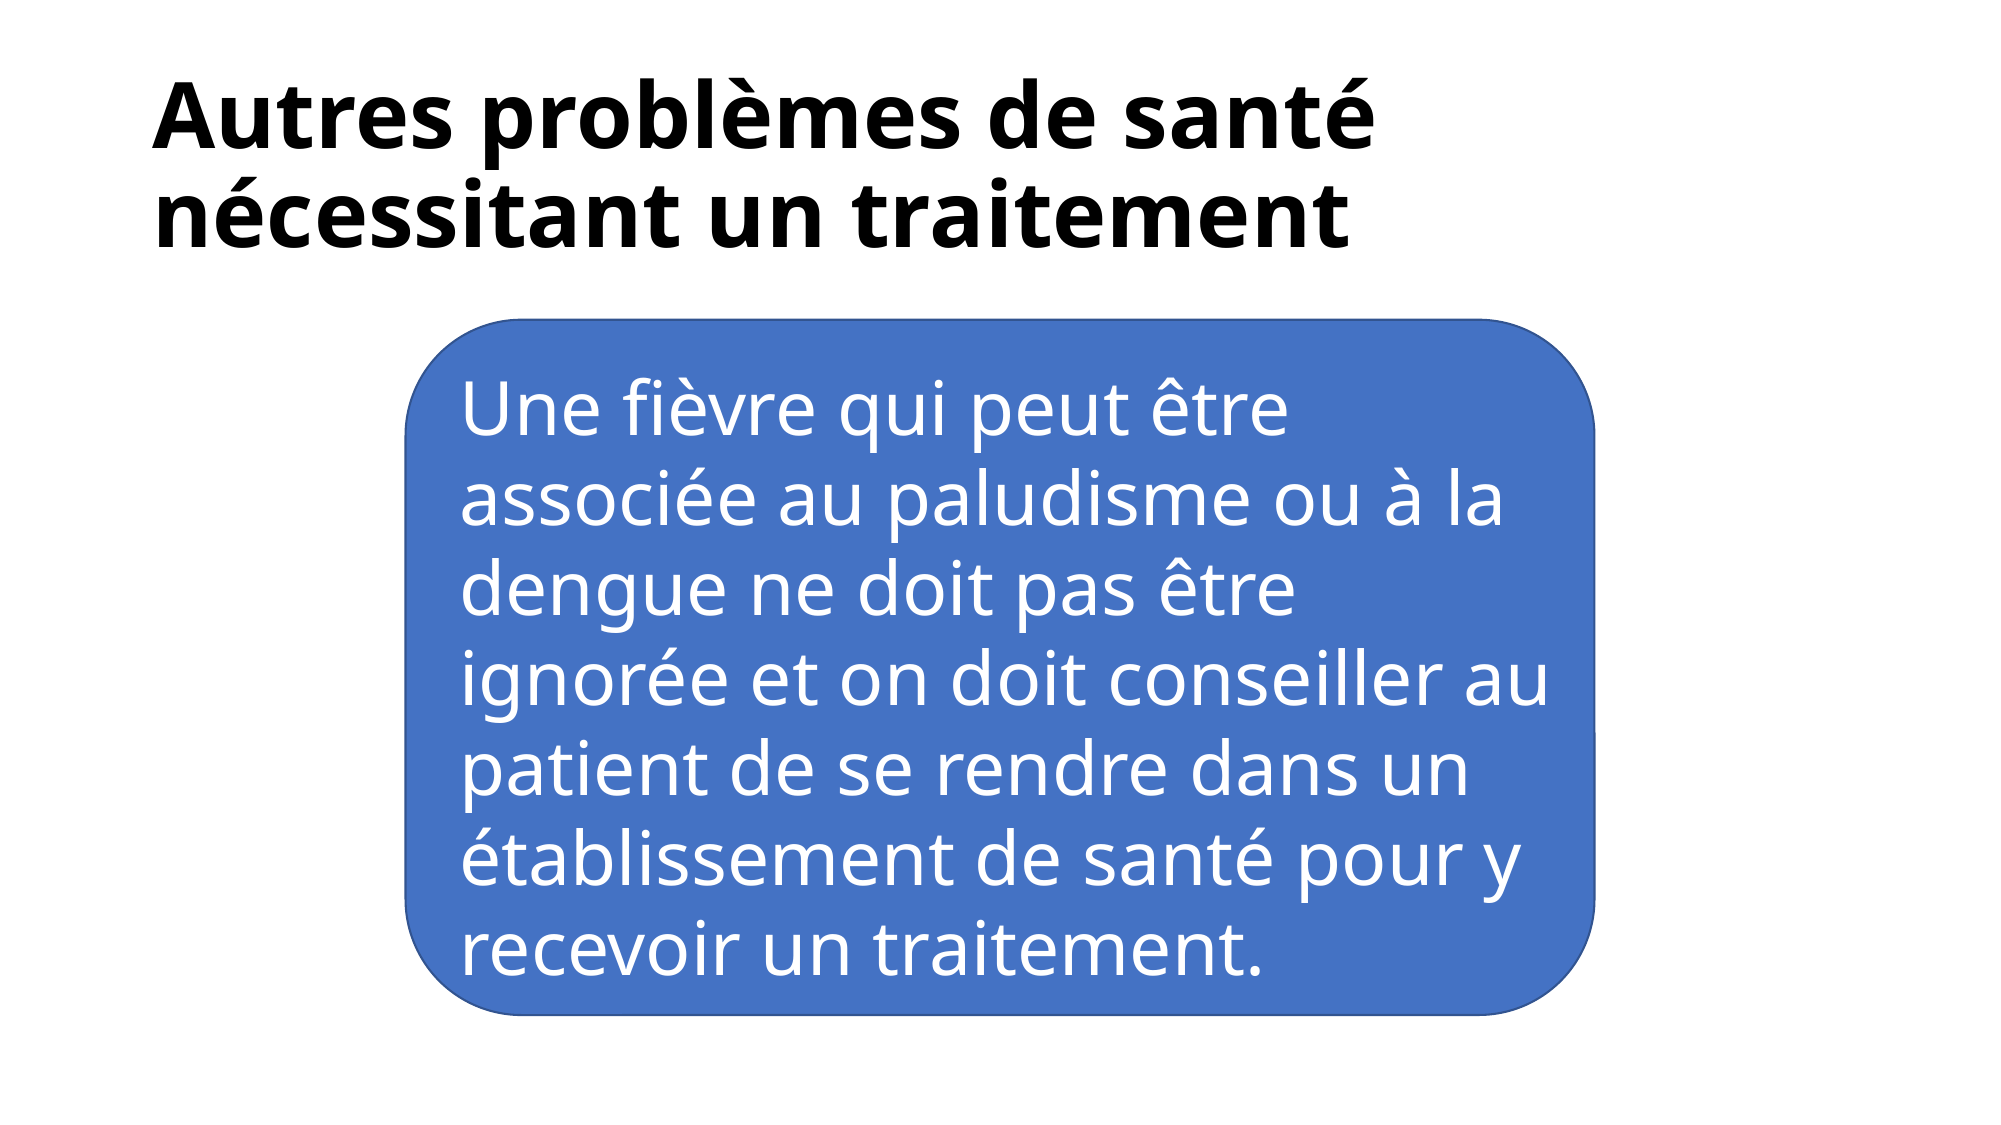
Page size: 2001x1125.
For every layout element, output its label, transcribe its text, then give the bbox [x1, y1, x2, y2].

text_box [404, 318, 1561, 987]
text_box [1575, 369, 1596, 966]
title Autres problèmes de santé nécessitant un traitement [137, 59, 1863, 278]
text_box Une fièvre qui peut être associée au paludisme ou à la dengue ne doit pas être ignorée et on doit conseiller au patient de se rendre dans un établissement de santé pour y recevoir un traitement. [444, 352, 1575, 1088]
